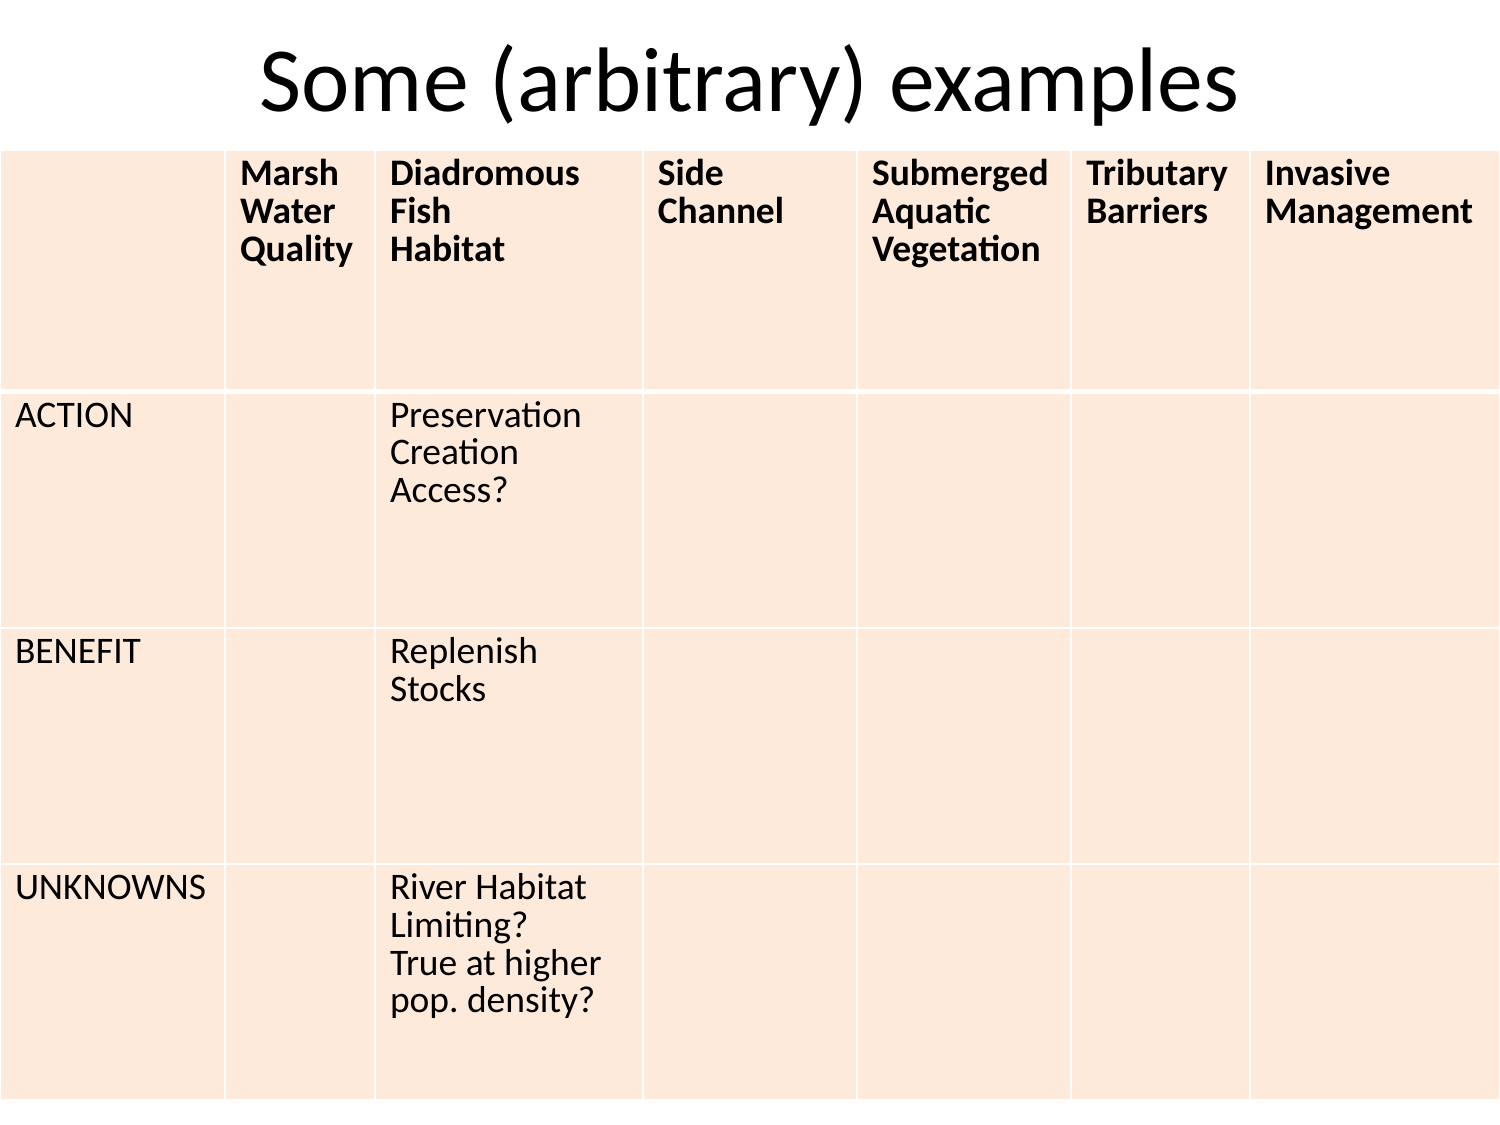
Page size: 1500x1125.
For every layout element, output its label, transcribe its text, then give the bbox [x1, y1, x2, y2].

table_cell Replenish Stocks [376, 629, 642, 863]
table_header Diadromous Fish Habitat [376, 151, 642, 389]
table_cell [858, 865, 1070, 1099]
table_header [1, 151, 224, 389]
table_cell [1072, 865, 1249, 1099]
table_cell [226, 394, 374, 627]
table_cell [644, 629, 856, 863]
table_cell UNKNOWNS [1, 865, 224, 1099]
table_cell [226, 865, 374, 1099]
table_cell [858, 394, 1070, 627]
table_cell River Habitat Limiting? True at higher pop. density? [376, 865, 642, 1099]
table_header Submerged Aquatic Vegetation [858, 151, 1070, 389]
table_cell [1072, 629, 1249, 863]
title Some (arbitrary) examples [75, 0, 1425, 149]
table_cell BENEFIT [1, 629, 224, 863]
table_cell [1251, 865, 1499, 1099]
table_header Tributary Barriers [1072, 151, 1249, 389]
table_cell [1251, 394, 1499, 627]
table_cell Preservation Creation Access? [376, 394, 642, 627]
table_cell [1072, 394, 1249, 627]
table_cell [226, 629, 374, 863]
table_header Invasive Management [1251, 151, 1499, 389]
table_cell [1251, 629, 1499, 863]
table_header Marsh Water Quality [226, 151, 374, 389]
table_cell [858, 629, 1070, 863]
table_cell ACTION [1, 394, 224, 627]
table_cell [644, 865, 856, 1099]
table_cell [644, 394, 856, 627]
table_header Side Channel [644, 151, 856, 389]
